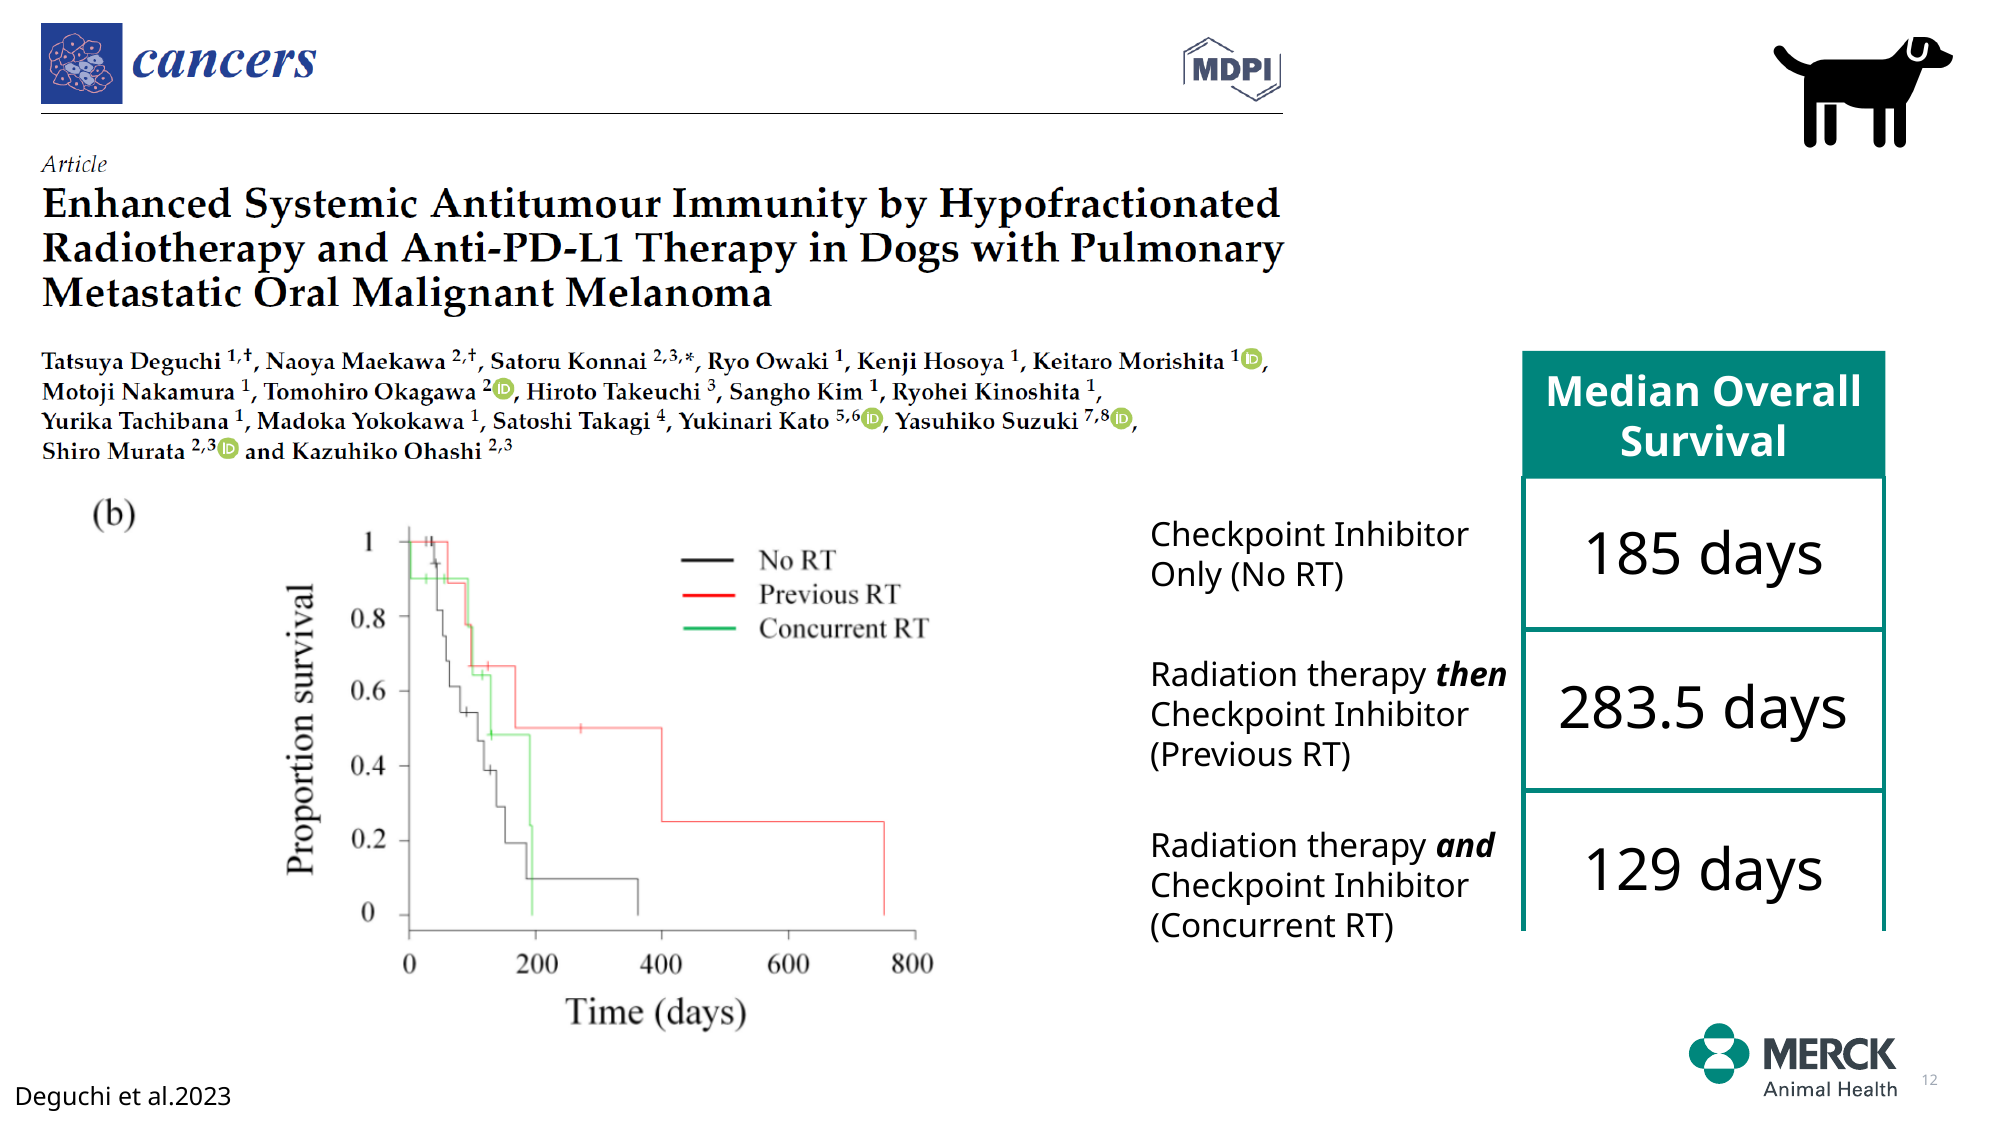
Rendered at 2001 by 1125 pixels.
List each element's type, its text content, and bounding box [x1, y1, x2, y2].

text_box Radiation therapy and Checkpoint Inhibitor (Concurrent RT) [1150, 824, 1521, 871]
text_box 185 days [1566, 516, 1841, 620]
text_box Deguchi et al.2023 [14, 1080, 258, 1125]
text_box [81, 486, 1046, 1063]
picture [21, 0, 1308, 466]
picture [1765, 0, 1961, 190]
text_box Median Overall Survival [1521, 350, 1886, 480]
slide_number 12 [1900, 1062, 1938, 1099]
text_box 129 days [1544, 831, 1863, 936]
text_box 283.5 days [1544, 670, 1863, 774]
text_box Radiation therapy then Checkpoint Inhibitor (Previous RT) [1150, 653, 1521, 759]
text_box Checkpoint Inhibitor Only (No RT) [1150, 513, 1508, 594]
